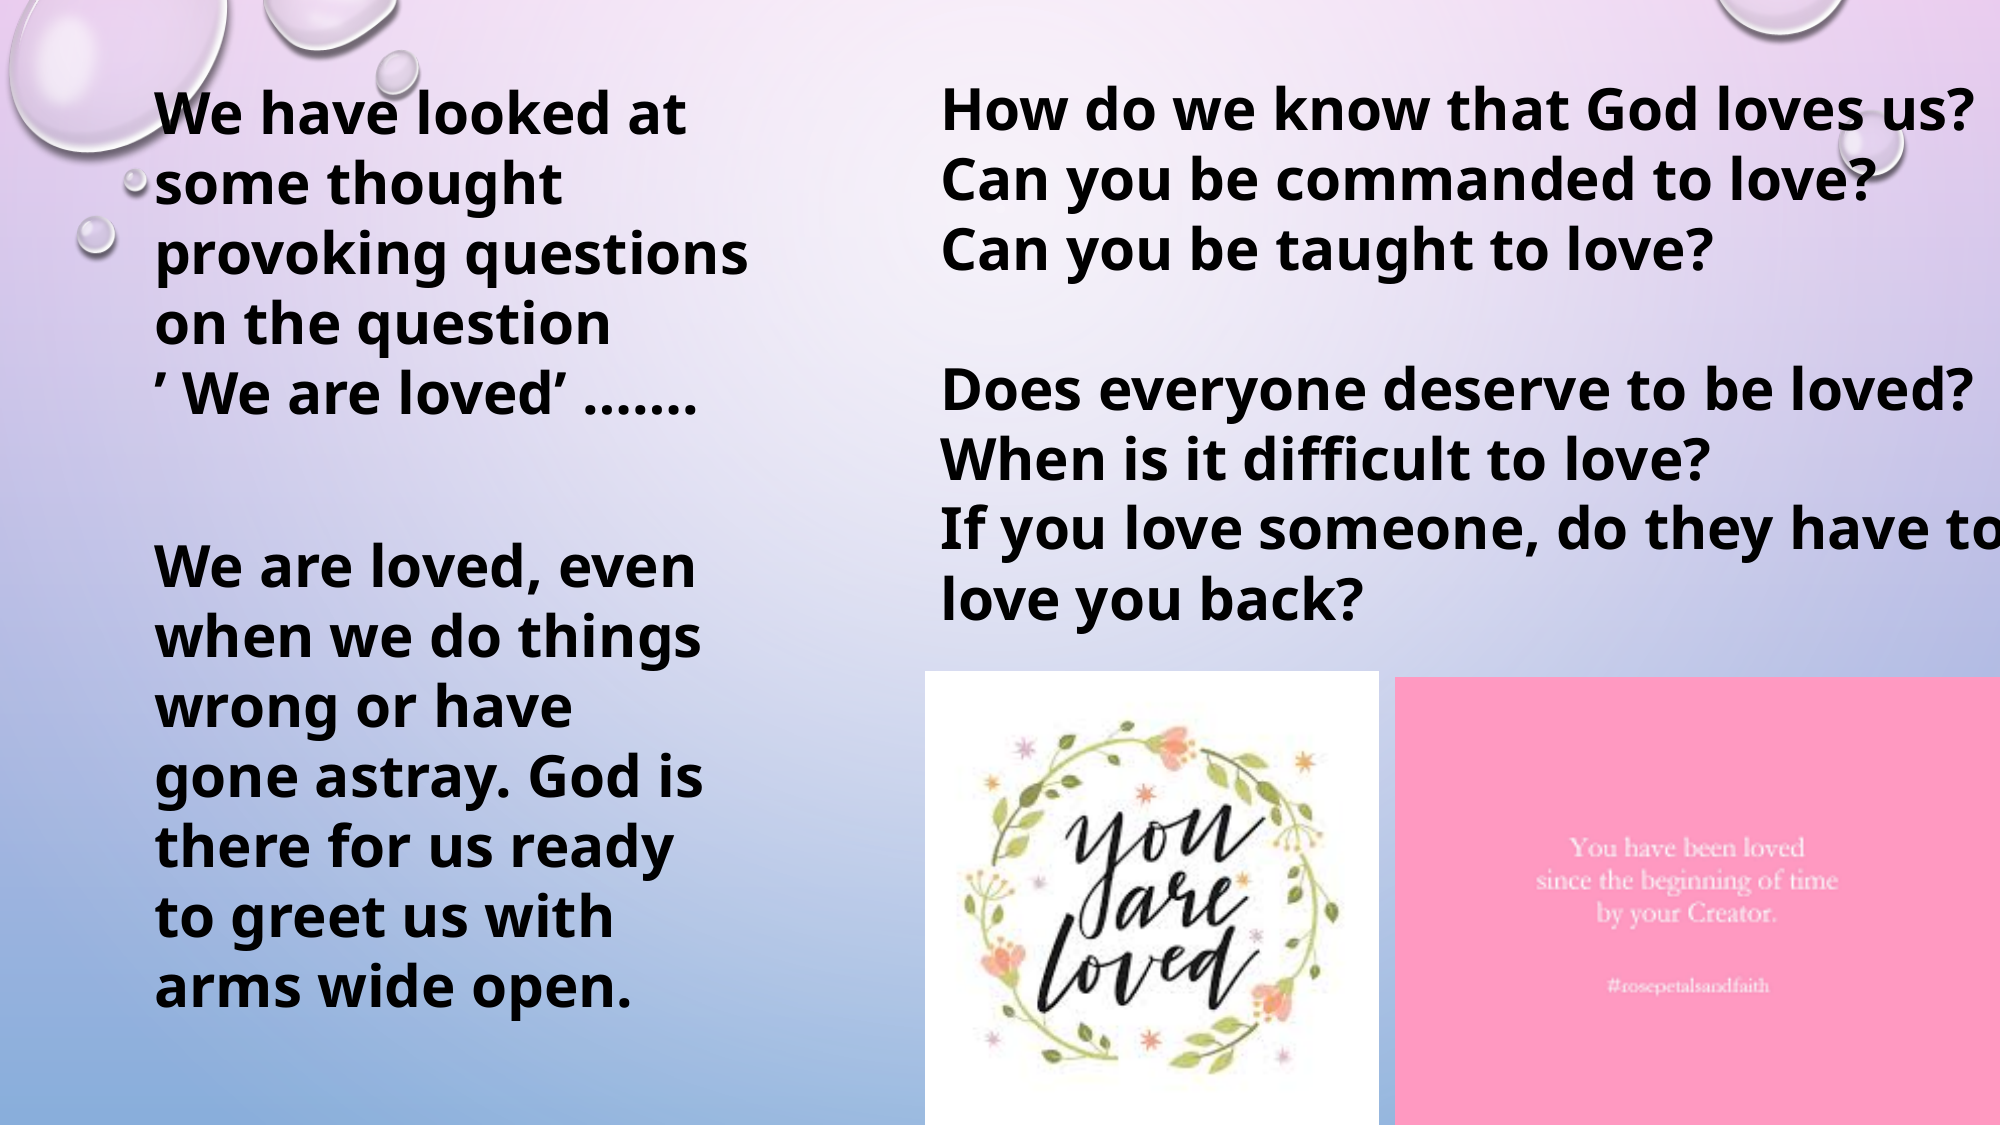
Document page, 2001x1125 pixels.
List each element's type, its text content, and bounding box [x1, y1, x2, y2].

text_box We have looked at some thought provoking questions on the question ’ We are loved’ ……. [139, 69, 767, 434]
picture [0, 0, 2000, 1125]
text_box We are loved, even when we do things wrong or have gone astray. God is there for us ready to greet us with arms wide open. [139, 521, 722, 1027]
text_box How do we know that God loves us? Can you be commanded to love? Can you be taught to love? Does everyone deserve to be loved? When is it difficult to love? If you love someone, do they have to love you back? [925, 64, 2000, 685]
